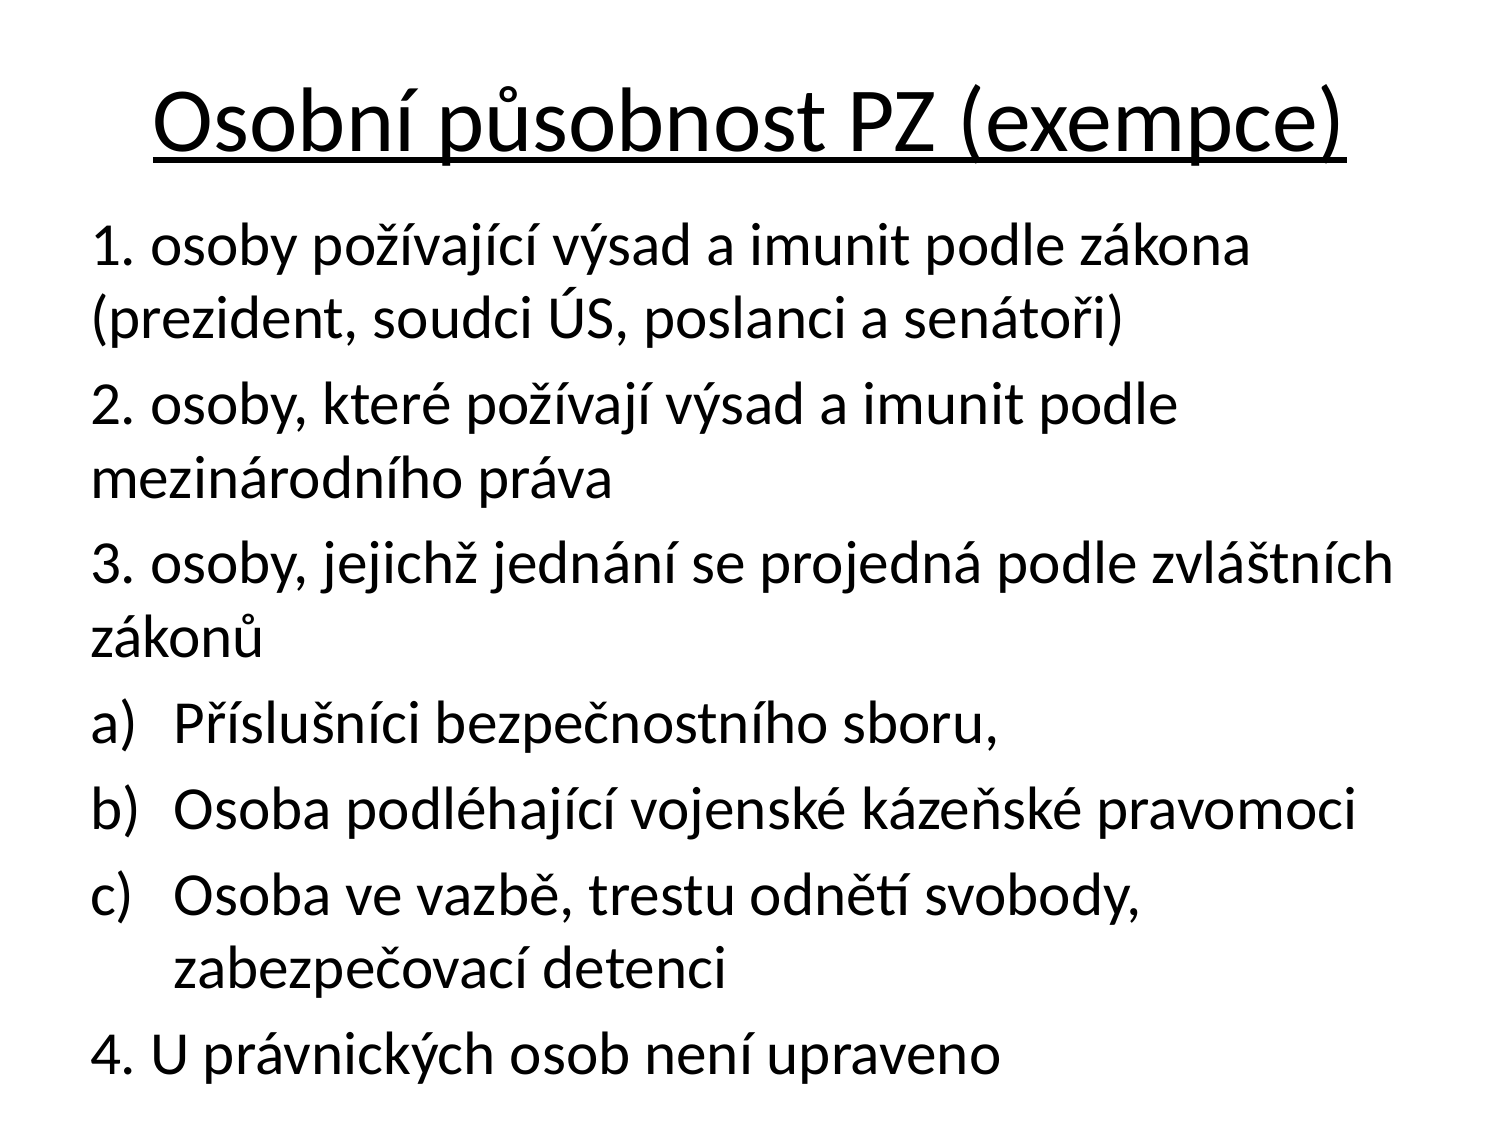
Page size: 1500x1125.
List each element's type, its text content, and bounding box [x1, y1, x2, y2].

list 1. osoby požívající výsad a imunit podle zákona (prezident, soudci ÚS, poslanci a senátoři) 2. osoby, které požívají výsad a imunit podle mezinárodního práva 3. osoby, jejichž jednání se projedná podle zvláštních zákonů Příslušníci bezpečnostního sboru, Osoba podléhající vojenské kázeňské pravomoci Osoba ve vazbě, trestu odnětí svobody, zabezpečovací detenci 4. U právnických osob není upraveno [75, 196, 1425, 1106]
title Osobní působnost PZ (exempce) [75, 45, 1425, 185]
